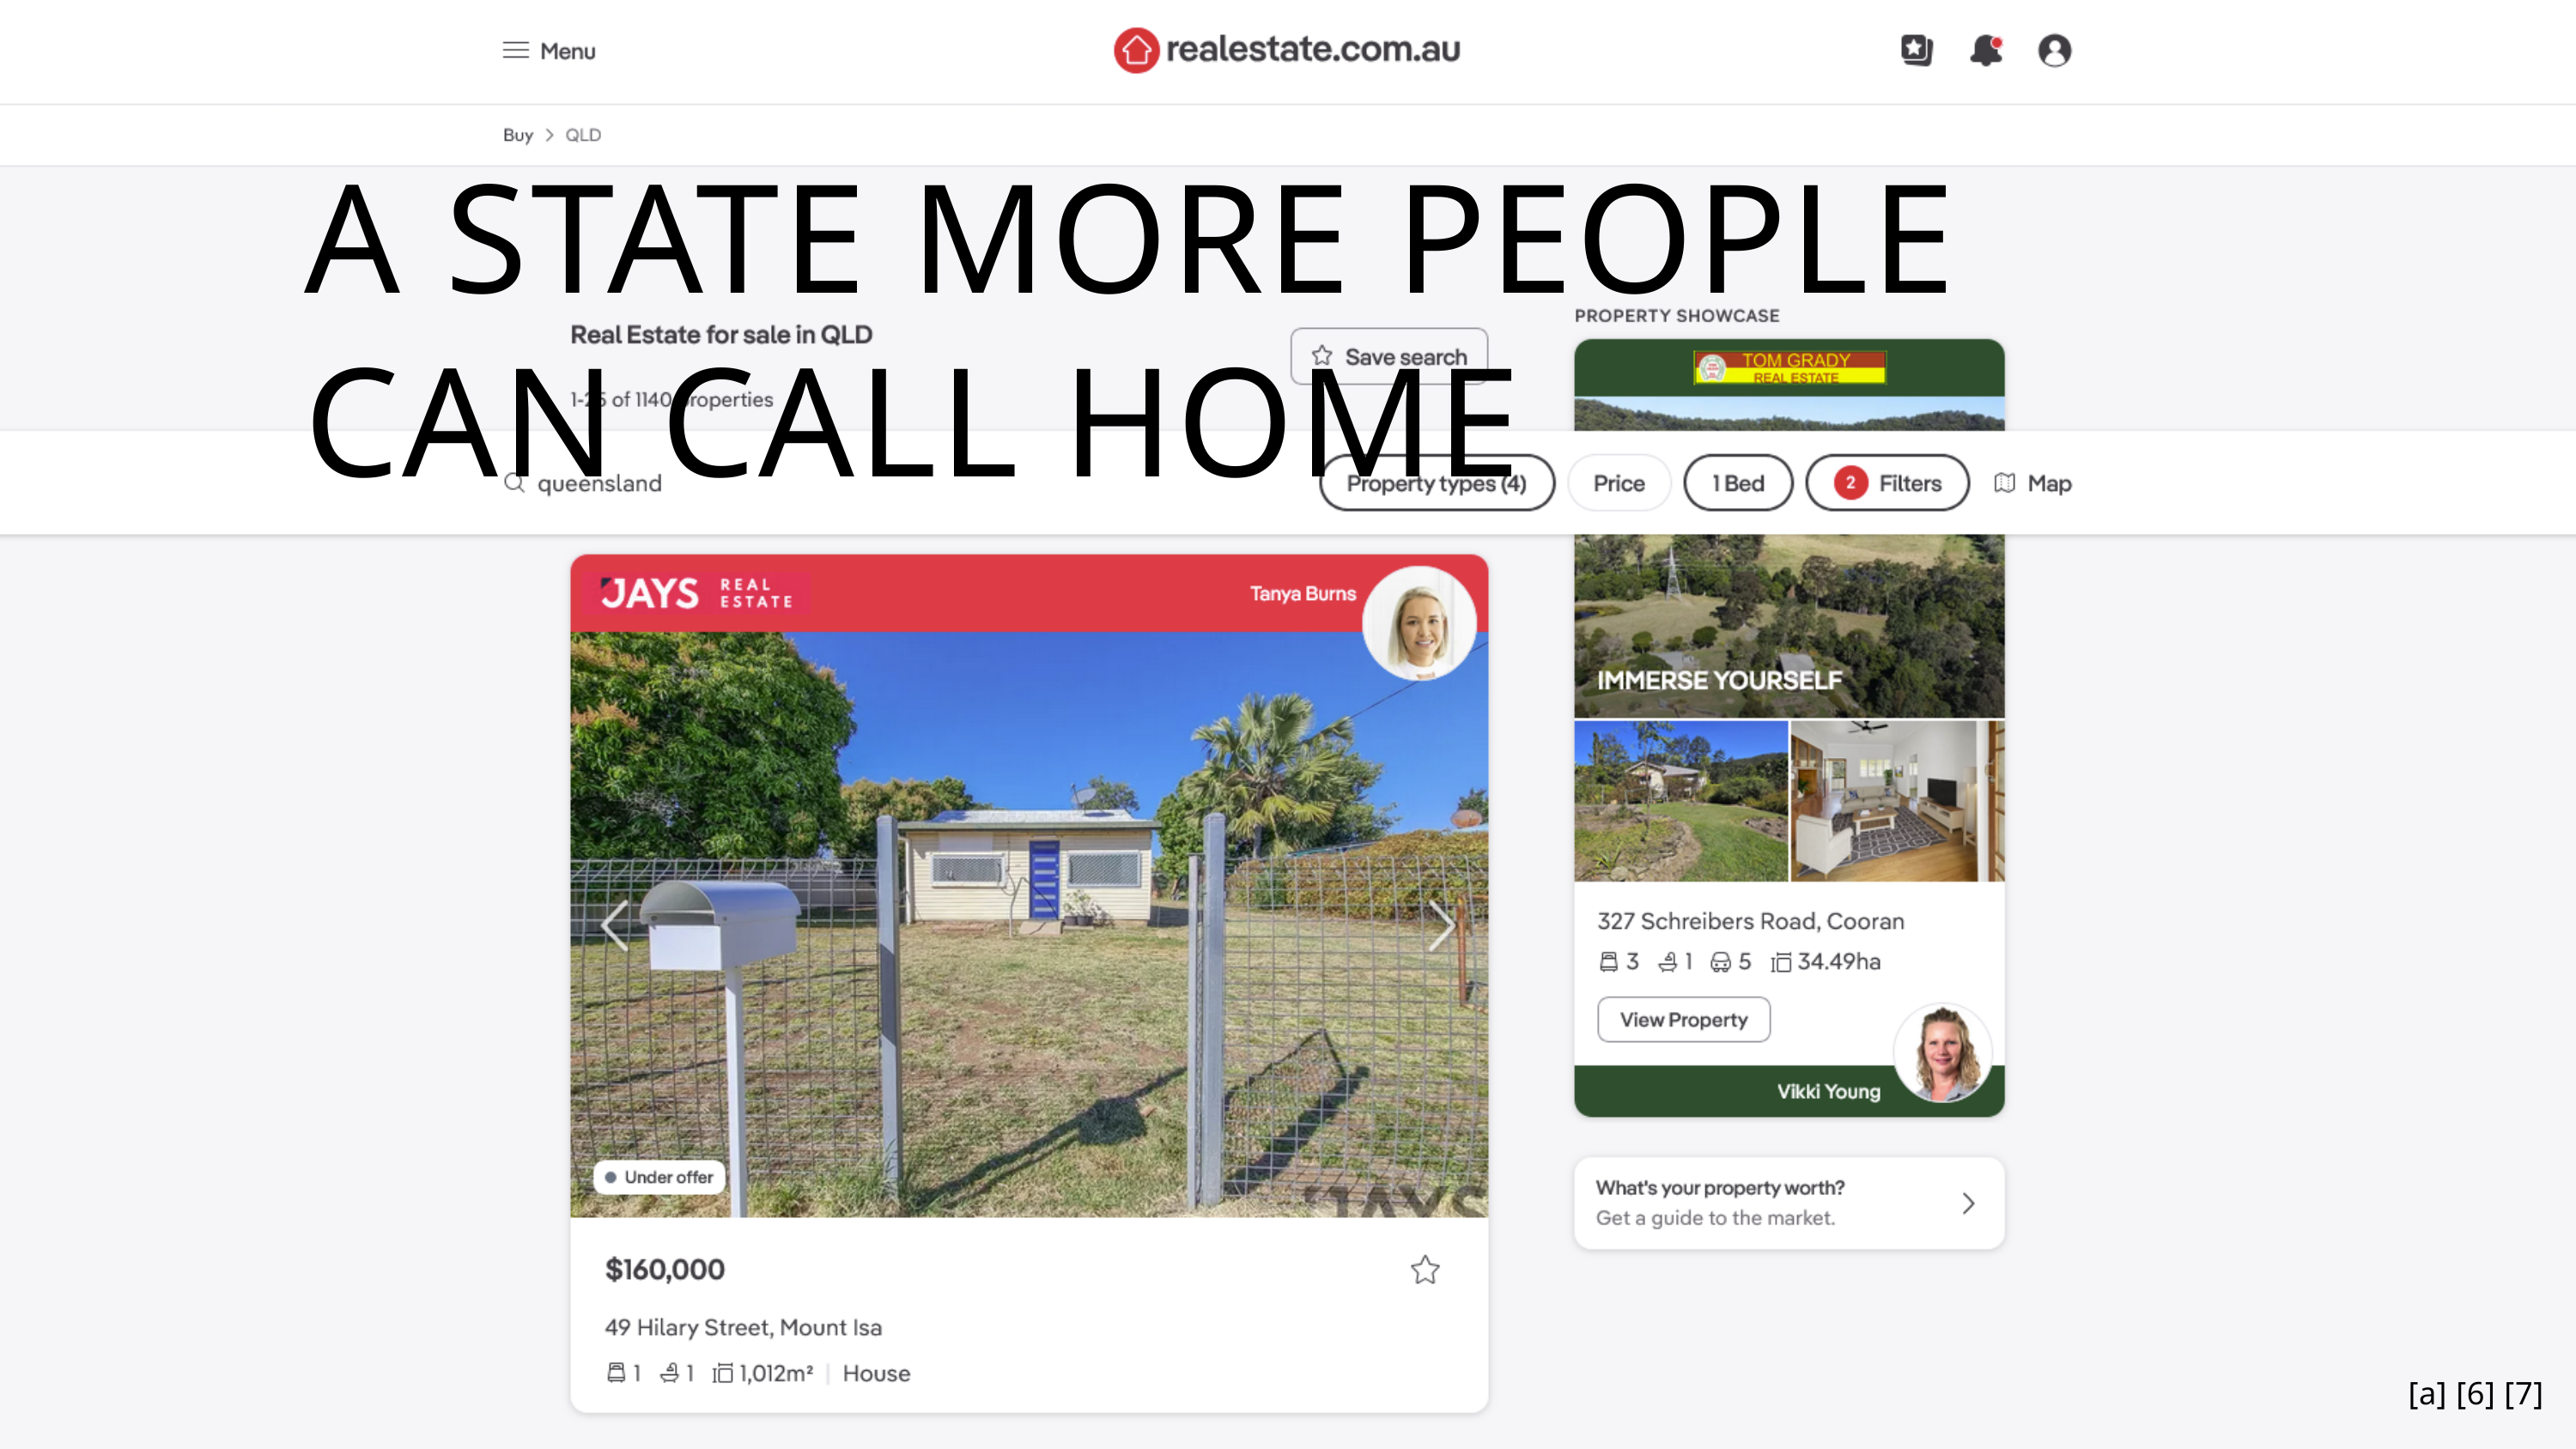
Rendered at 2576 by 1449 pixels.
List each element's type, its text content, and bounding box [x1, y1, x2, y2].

text_box A STATE MORE PEOPLE CAN CALL HOME [305, 139, 2271, 507]
text_box [0, 0, 2576, 1449]
text_box [a] [6] [7] [2204, 1373, 2544, 1411]
